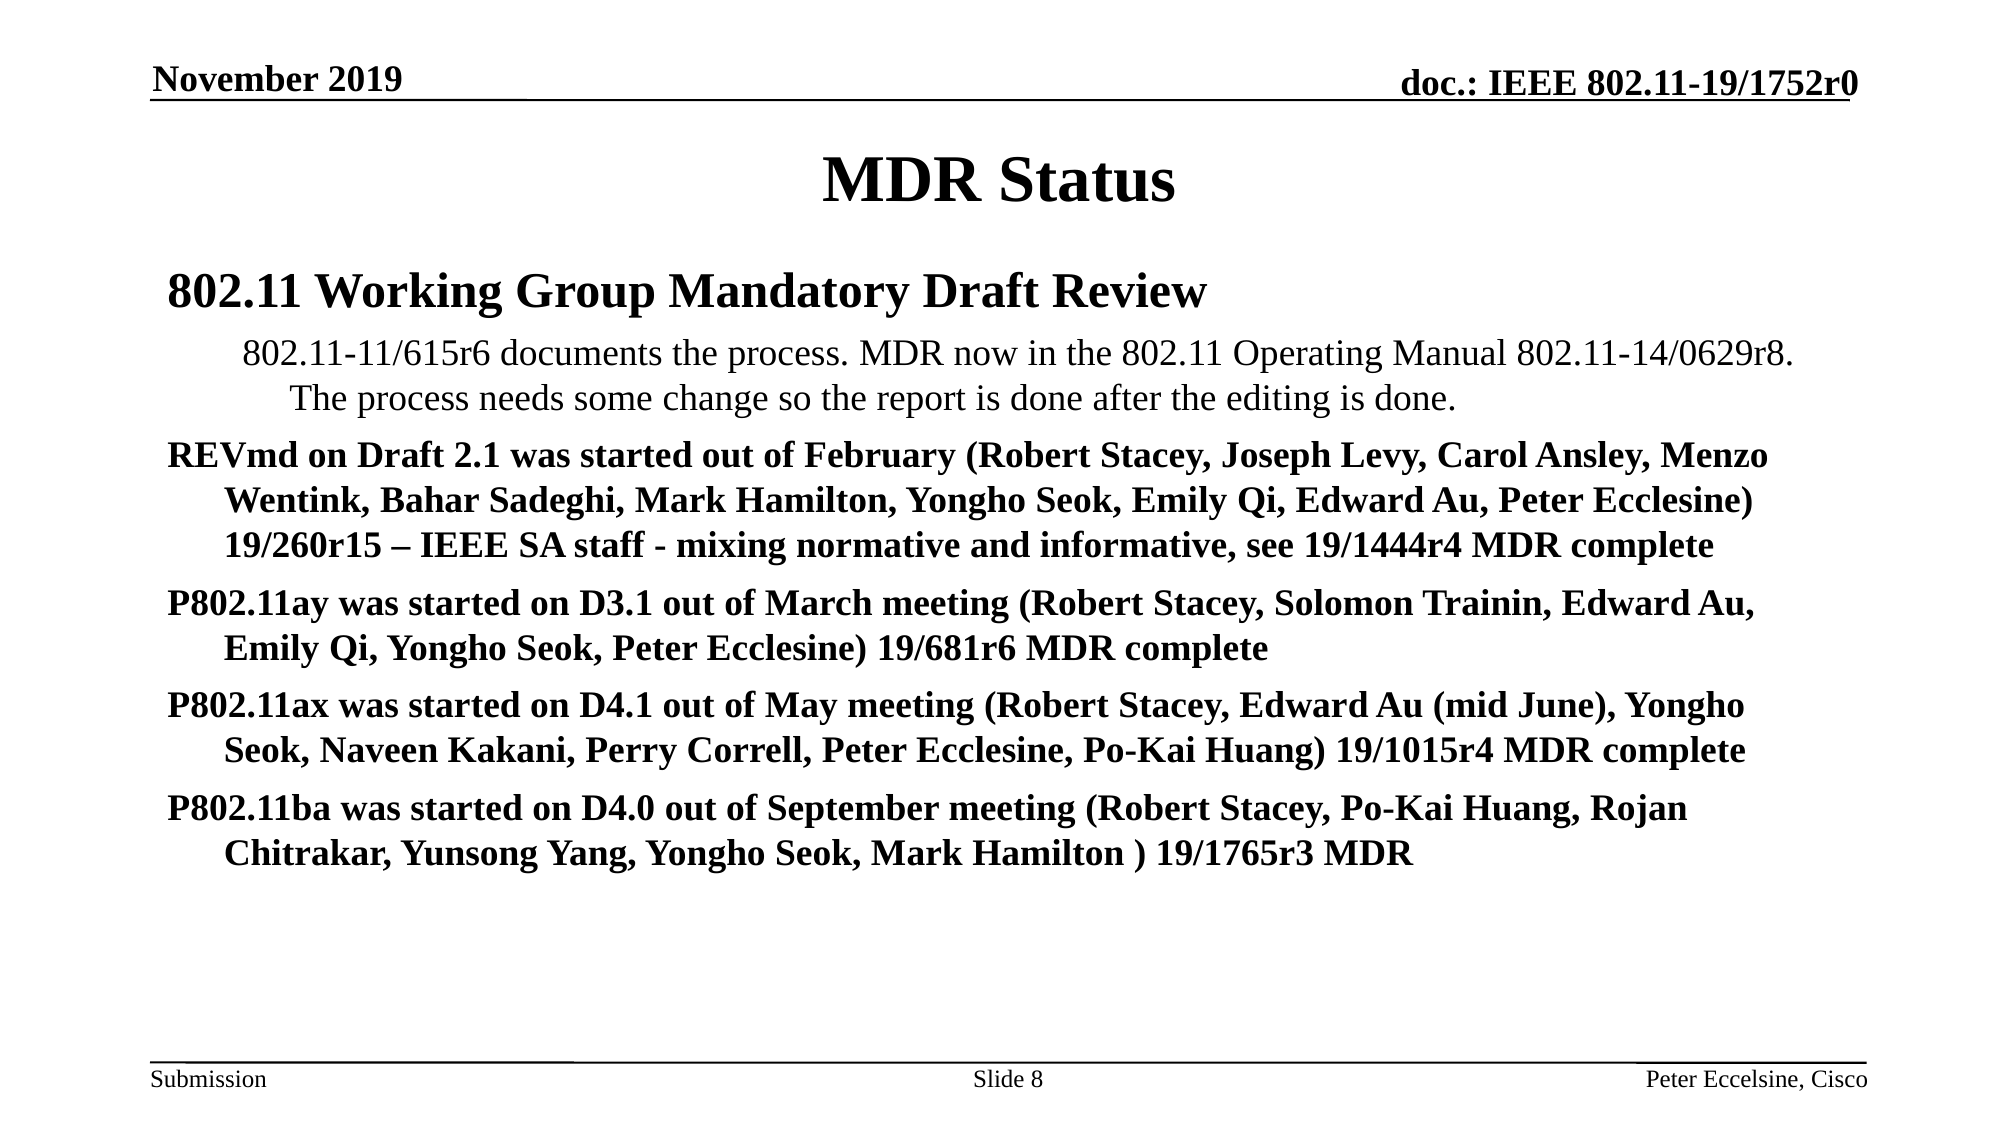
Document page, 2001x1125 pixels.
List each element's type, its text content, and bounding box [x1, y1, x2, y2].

title MDR Status [149, 87, 1850, 263]
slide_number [152, 54, 563, 100]
footer Peter Eccelsine, Cisco [1171, 1061, 1869, 1093]
list 802.11 Working Group Mandatory Draft Review 802.11-11/615r6 documents the process. MDR now in the 802.11 Operating Manual 802.11-14/0629r8. The process needs some change so the report is done after the editing is done. REVmd on Draft 2.1 was started out of February (Robert Stacey, Joseph Levy, Carol Ansley, Menzo Wentink, Bahar Sadeghi, Mark Hamilton, Yongho Seok, Emily Qi, Edward Au, Peter Ecclesine) 19/260r15 – IEEE SA staff - mixing normative and informative, see 19/1444r4 MDR complete P802.11ay was started on D3.1 out of March meeting (Robert Stacey, Solomon Trainin, Edward Au, Emily Qi, Yongho Seok, Peter Ecclesine) 19/681r6 MDR complete P802.11ax was started on D4.1 out of May meeting (Robert Stacey, Edward Au (mid June), Yongho Seok, Naveen Kakani, Perry Correll, Peter Ecclesine, Po-Kai Huang) 19/1015r4 MDR complete P802.11ba was started on D4.0 out of September meeting (Robert Stacey, Po-Kai Huang, Rojan Chitrakar, Yunsong Yang, Yongho Seok, Mark Hamilton ) 19/1765r3 MDR [152, 249, 1853, 1038]
slide_number Slide 8 [950, 1061, 1067, 1123]
